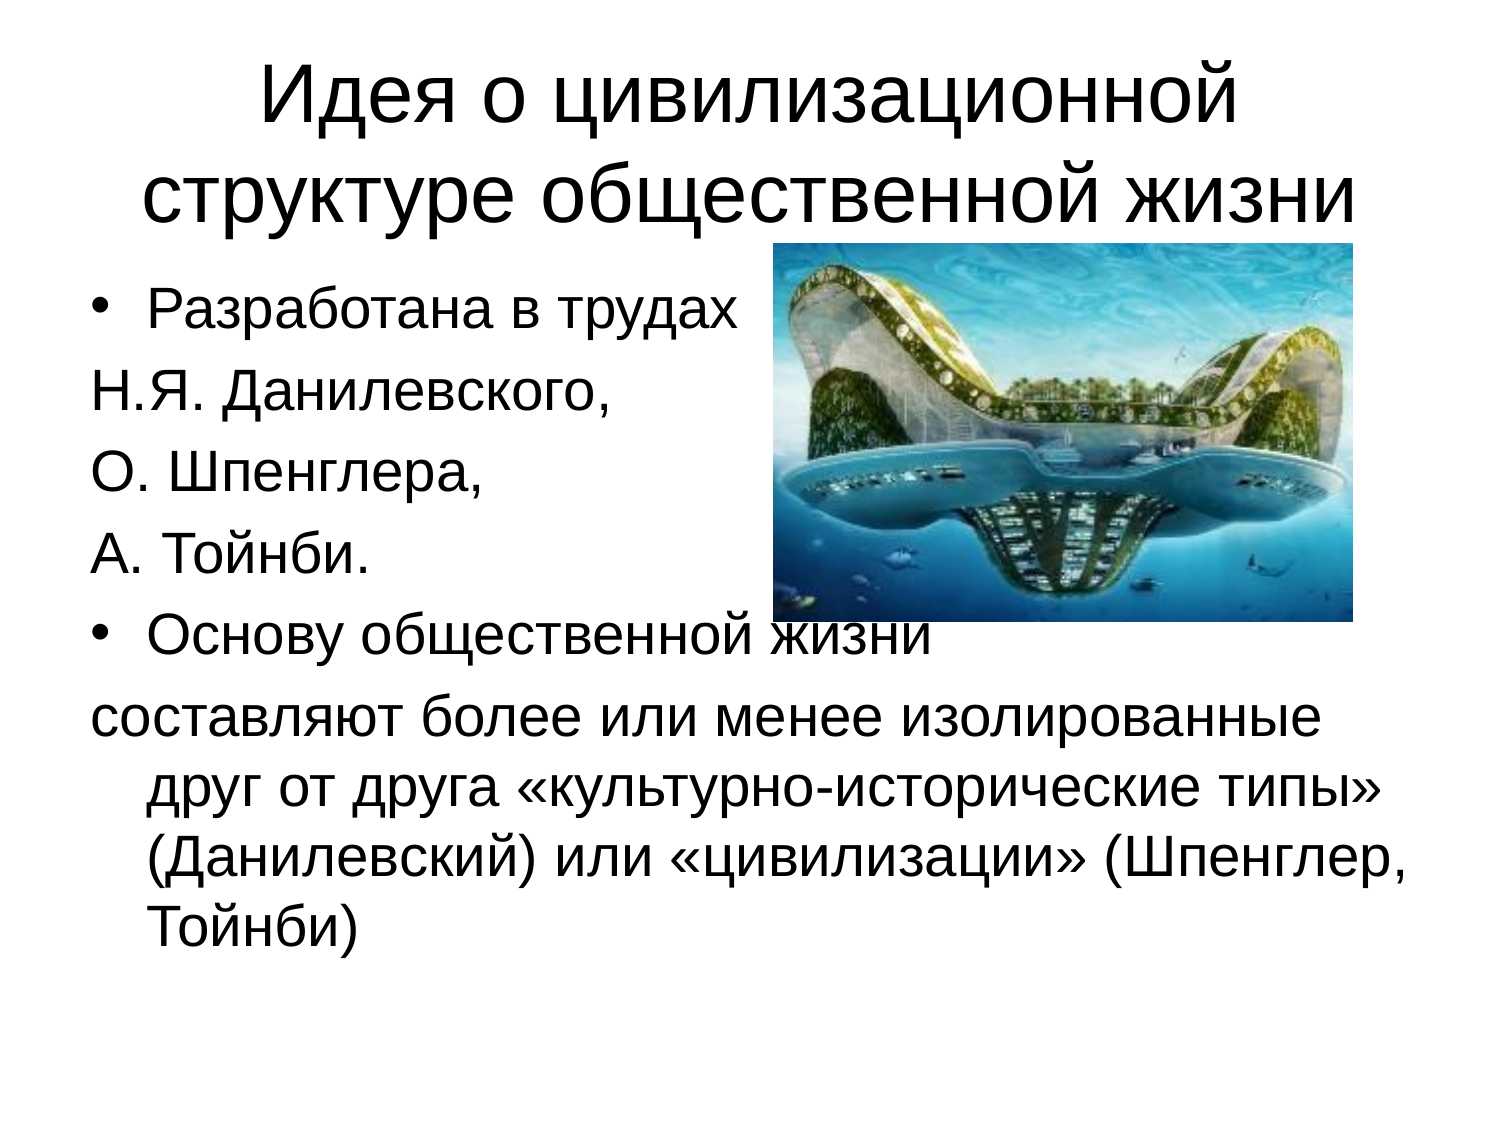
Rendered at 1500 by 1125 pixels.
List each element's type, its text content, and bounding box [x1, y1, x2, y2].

picture [773, 243, 1353, 622]
title Идея о цивилизационной структуре общественной жизни [75, 45, 1425, 233]
list Разработана в трудах Н.Я. Данилевского, О. Шпенглера, А. Тойнби. Основу общественной жизни составляют более или менее изолированные друг от друга «культурно-исторические типы» (Данилевский) или «цивилизации» (Шпенглер, Тойнби) [75, 262, 1425, 1005]
